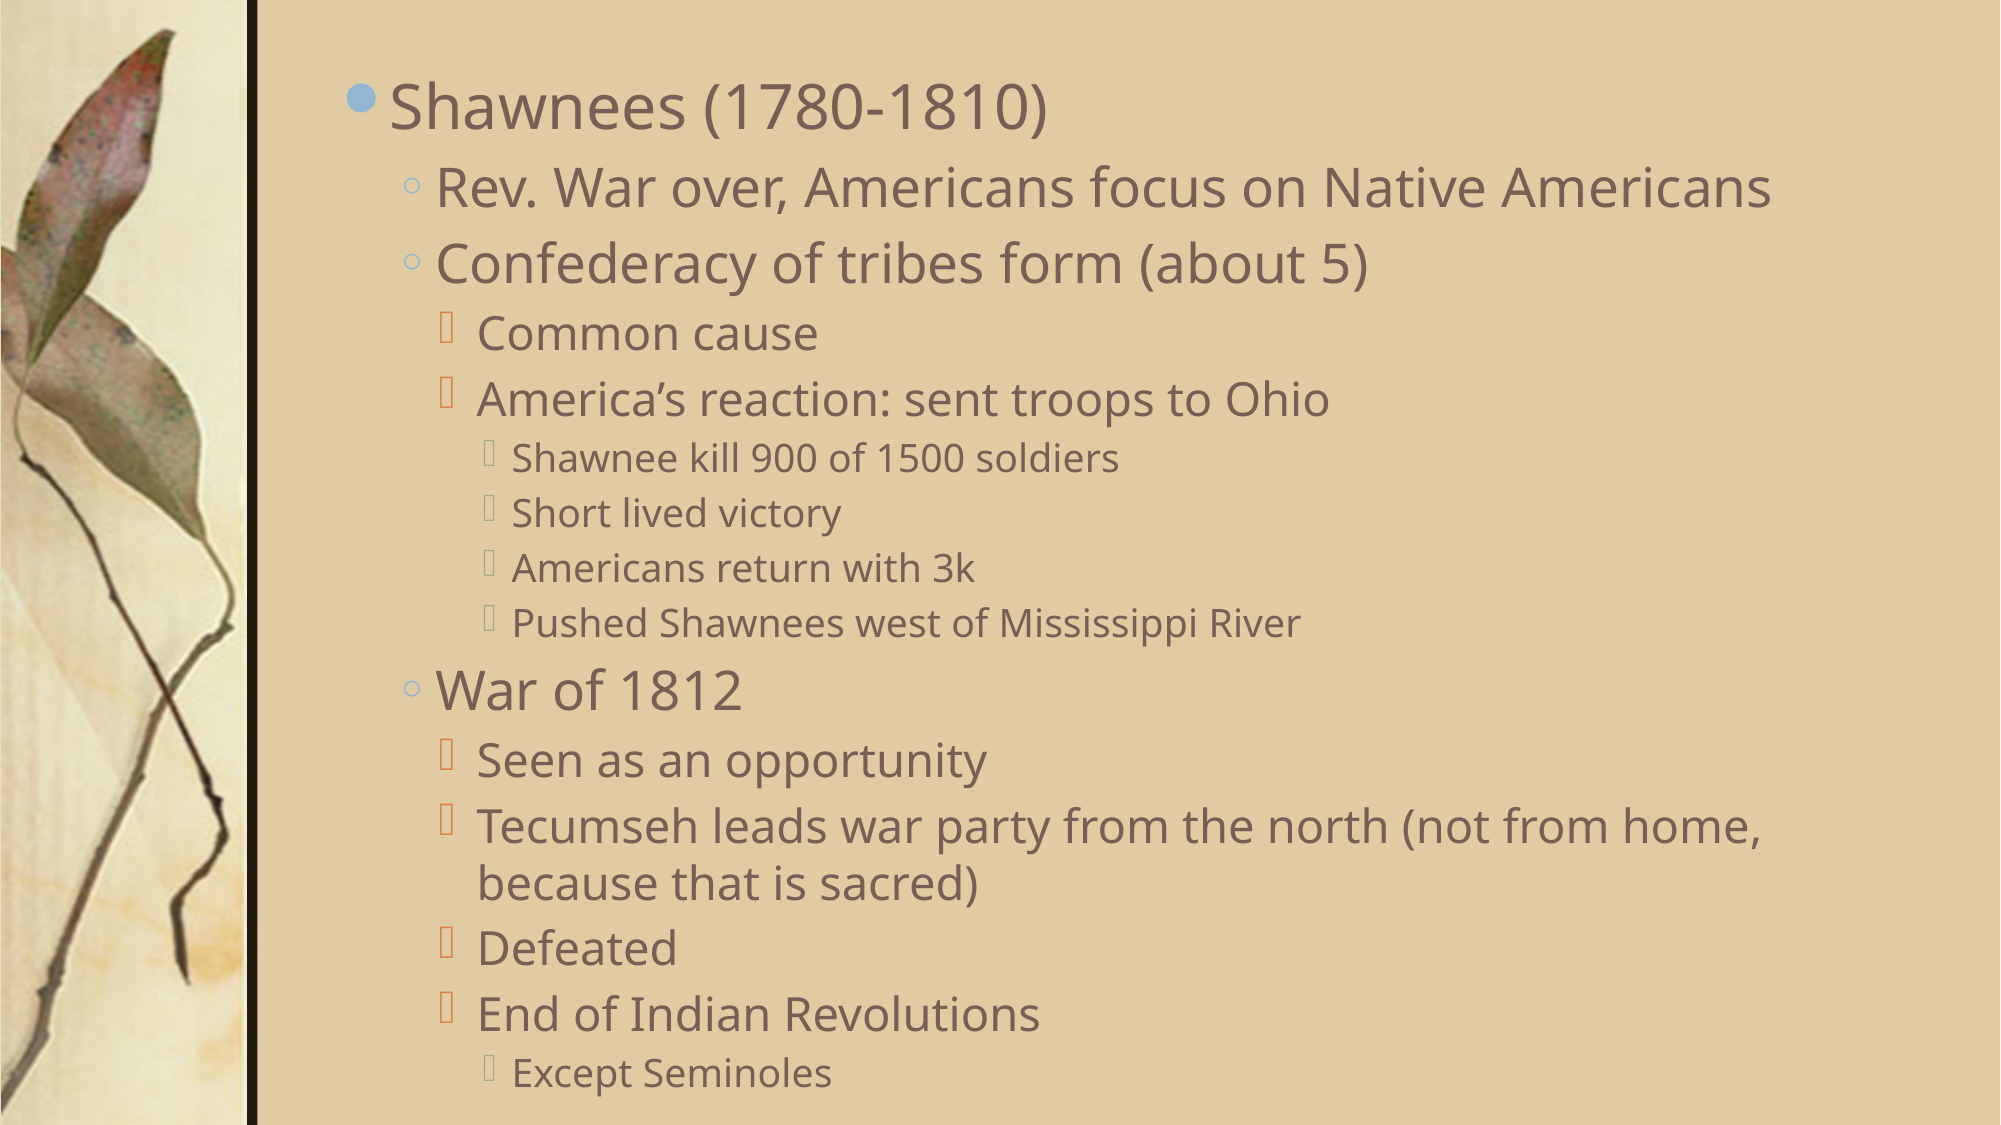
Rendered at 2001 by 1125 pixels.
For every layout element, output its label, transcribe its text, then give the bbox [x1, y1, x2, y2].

picture [1, 0, 247, 1125]
list Shawnees (1780-1810) Rev. War over, Americans focus on Native Americans Confederacy of tribes form (about 5) Common cause America’s reaction: sent troops to Ohio Shawnee kill 900 of 1500 soldiers Short lived victory Americans return with 3k Pushed Shawnees west of Mississippi River War of 1812 Seen as an opportunity Tecumseh leads war party from the north (not from home, because that is sacred) Defeated End of Indian Revolutions Except Seminoles [313, 59, 1963, 1110]
